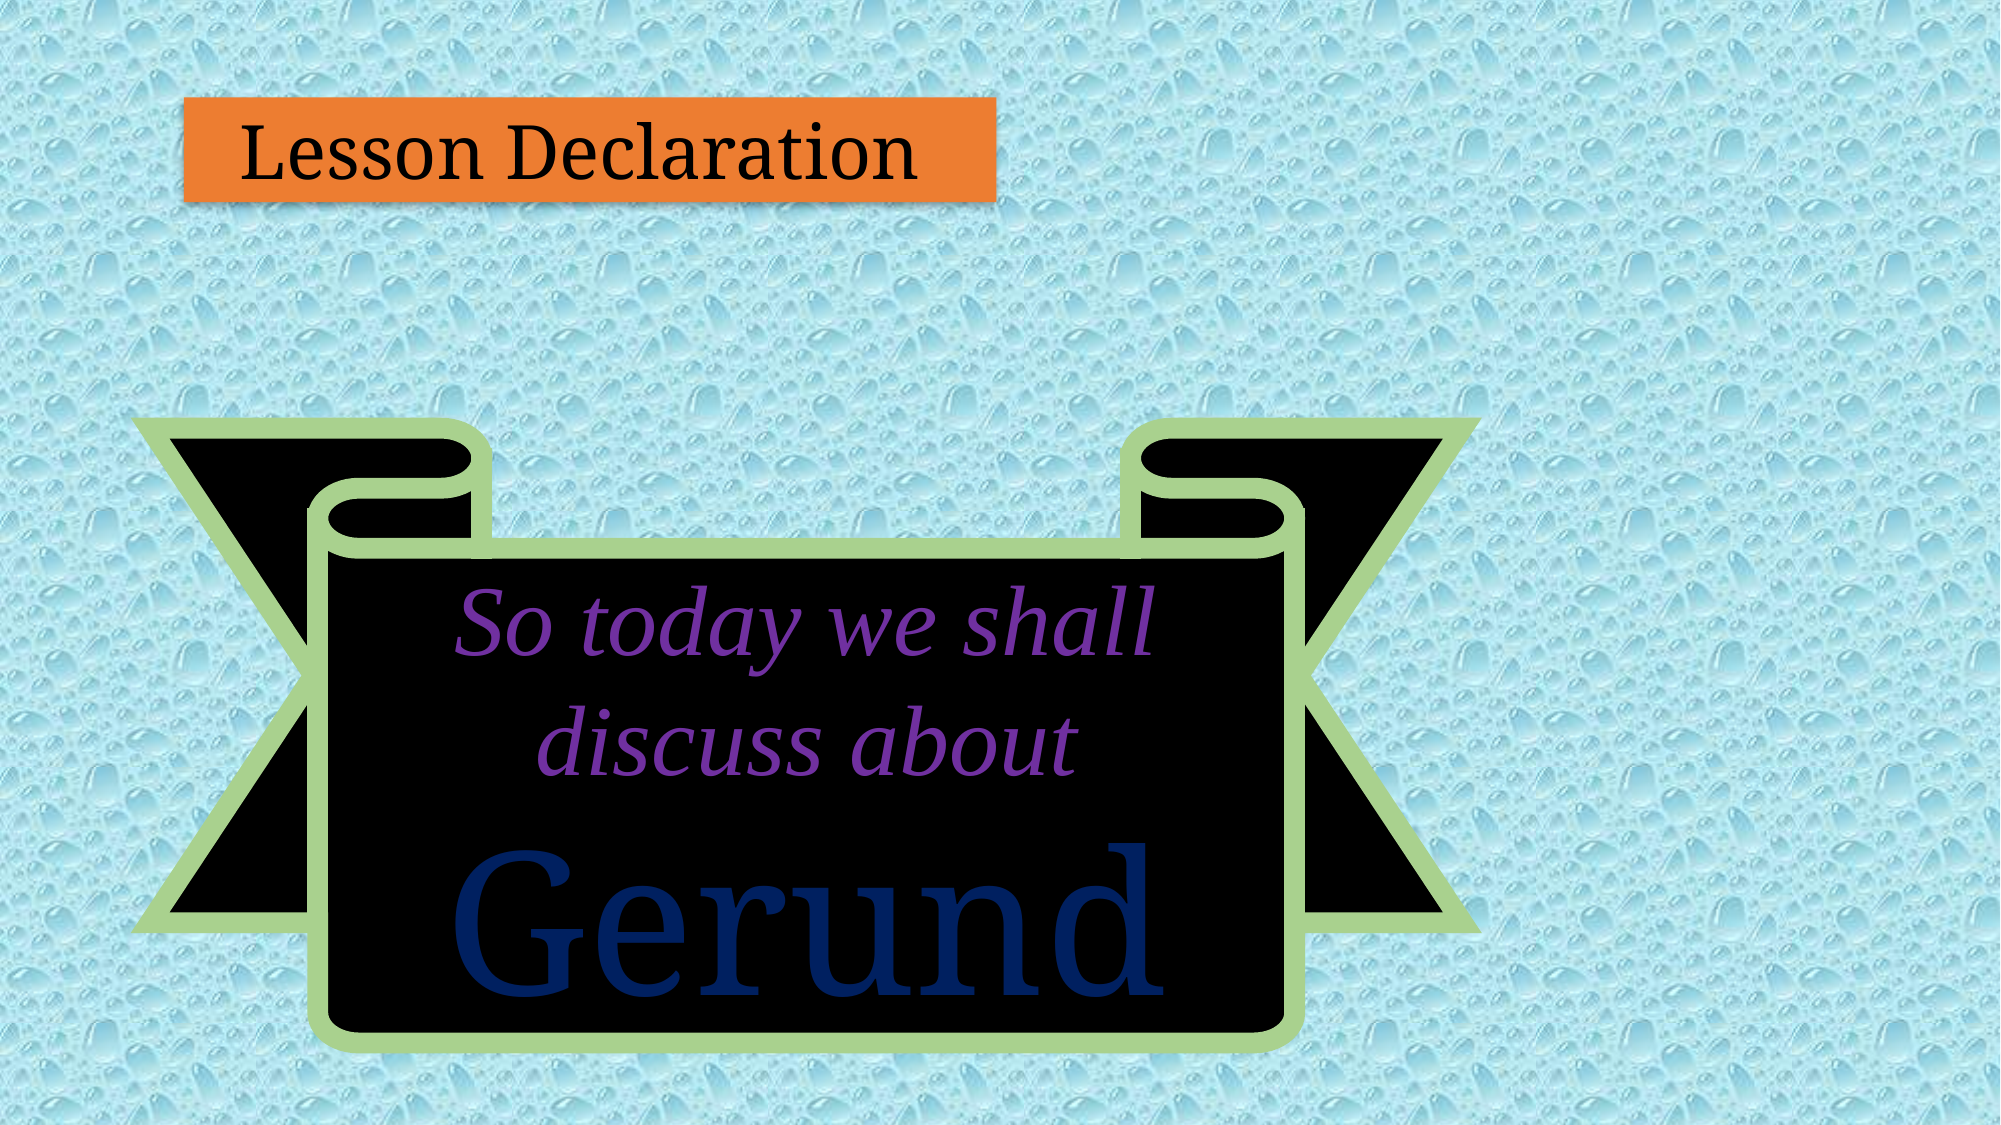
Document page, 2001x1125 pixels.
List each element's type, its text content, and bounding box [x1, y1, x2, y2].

text_box Lesson Declaration [183, 97, 997, 203]
text_box So today we shall discuss about Gerund [147, 426, 1466, 1045]
picture [0, 0, 2001, 1125]
